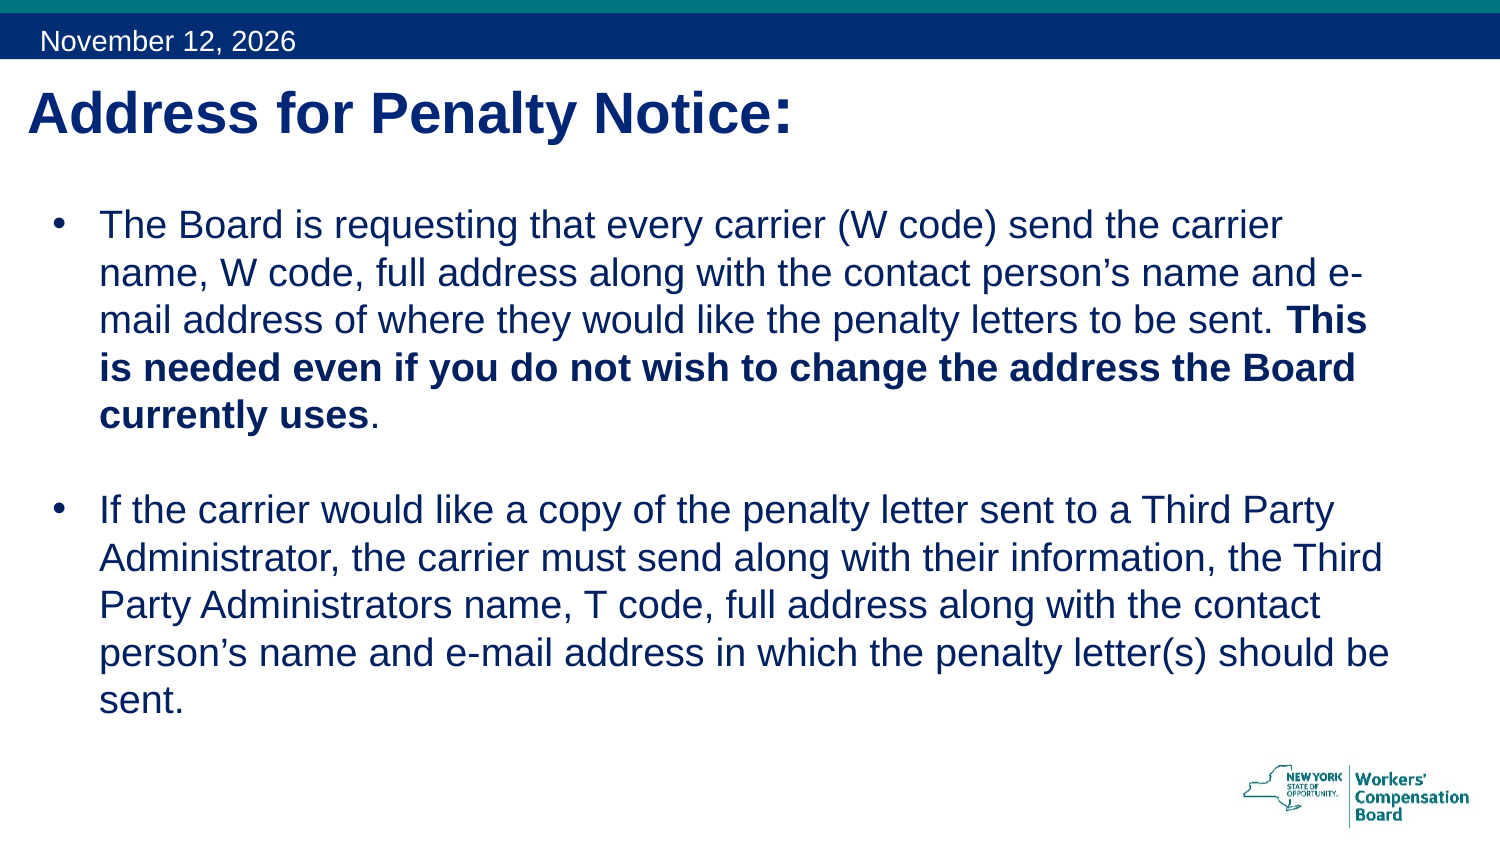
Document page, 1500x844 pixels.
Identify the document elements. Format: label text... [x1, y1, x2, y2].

text_box The Board is requesting that every carrier (W code) send the carrier name, W code, full address along with the contact person’s name and e-mail address of where they would like the penalty letters to be sent. This is needed even if you do not wish to change the address the Board currently uses. If the carrier would like a copy of the penalty letter sent to a Third Party Administrator, the carrier must send along with their information, the Third Party Administrators name, T code, full address along with the contact person’s name and e-mail address in which the penalty letter(s) should be sent. [37, 146, 1410, 777]
picture [1237, 758, 1475, 835]
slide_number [24, 14, 425, 60]
title Address for Penalty Notice: [12, 59, 1307, 147]
